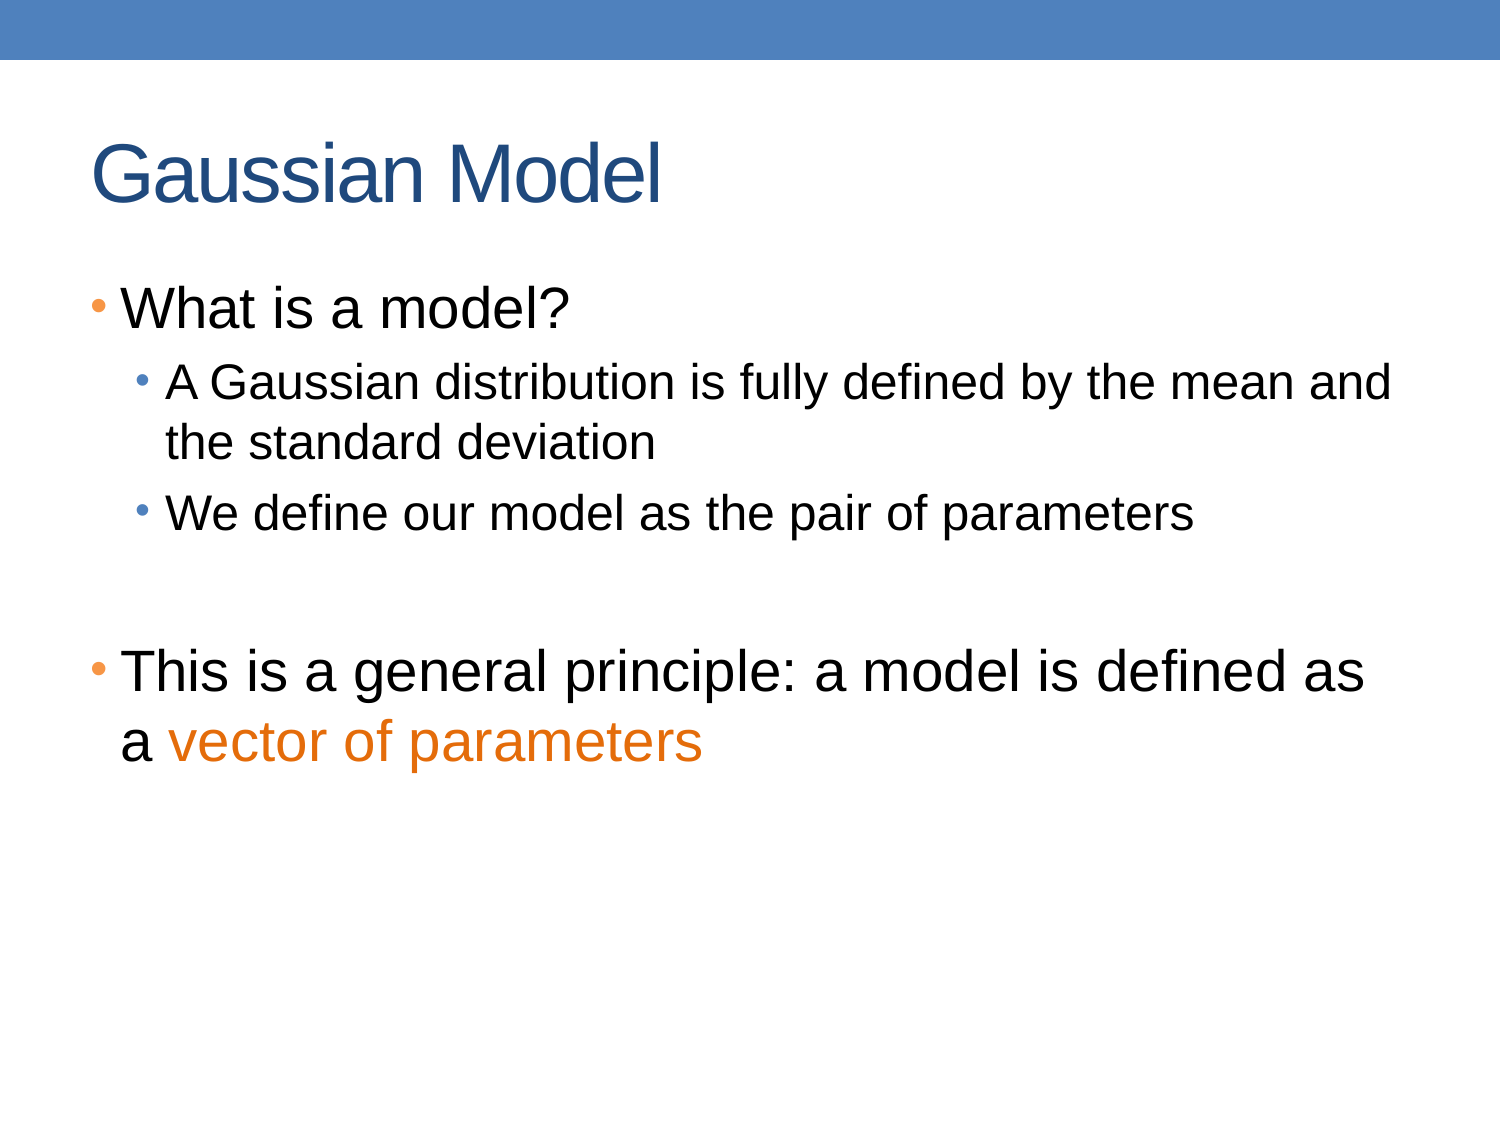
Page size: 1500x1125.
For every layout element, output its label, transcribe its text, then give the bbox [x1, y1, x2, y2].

title Gaussian Model [75, 87, 1425, 250]
